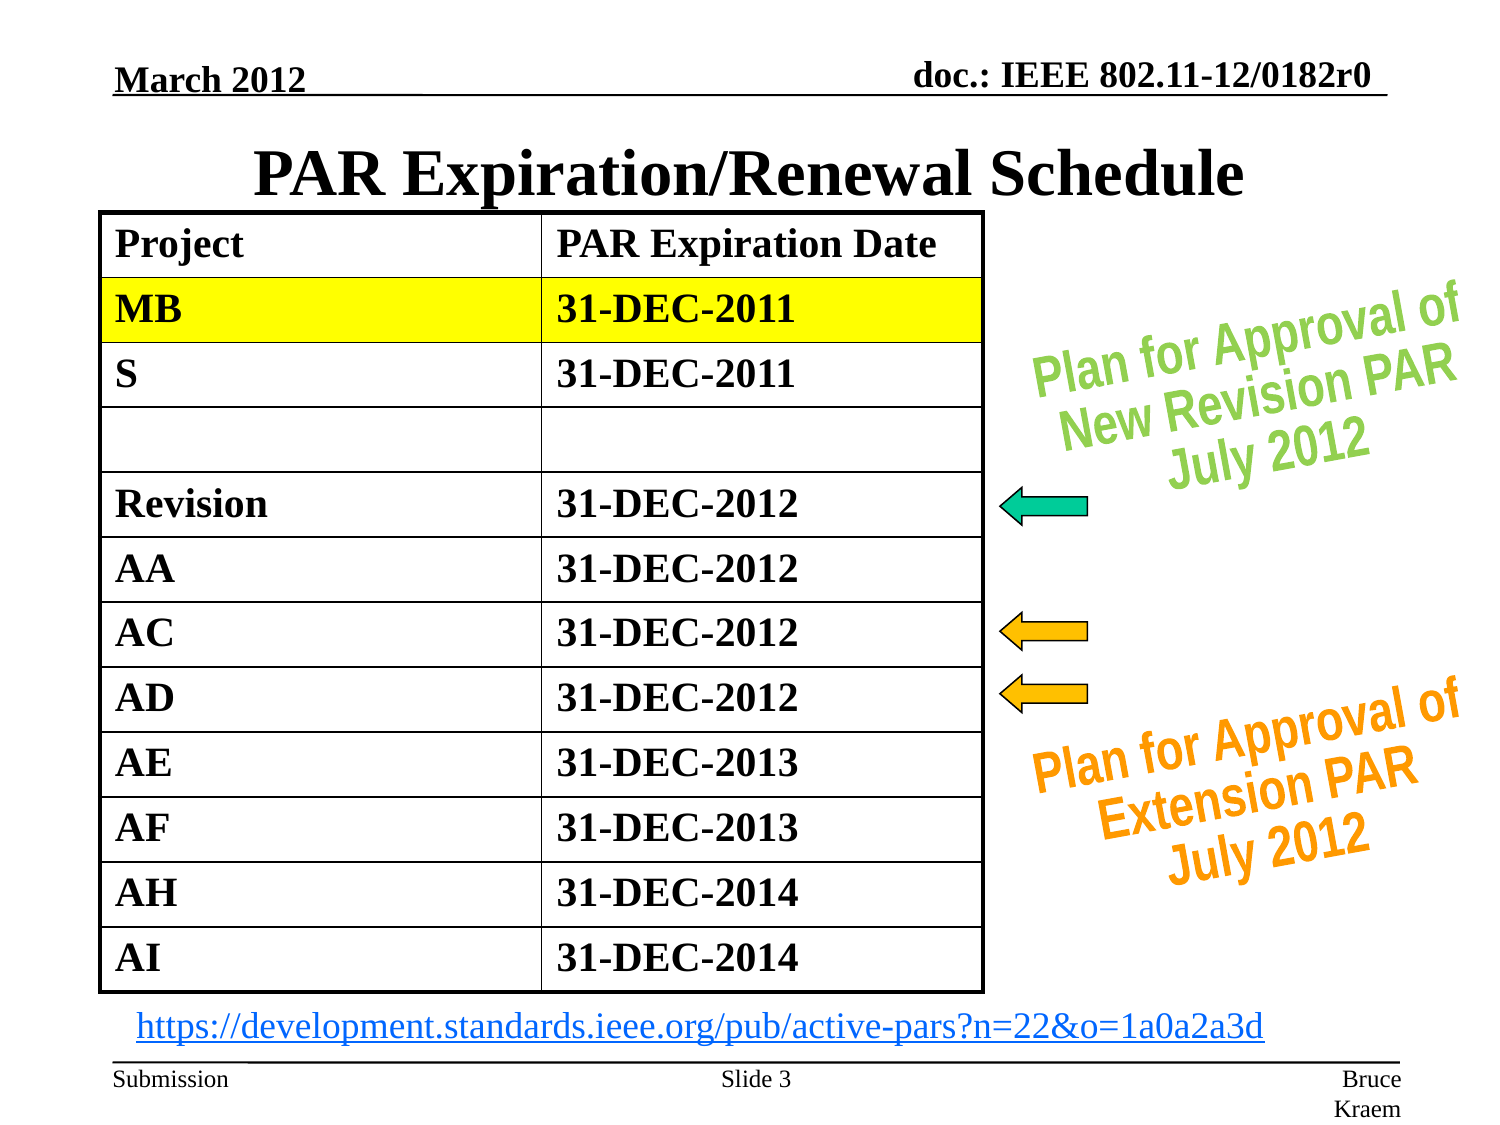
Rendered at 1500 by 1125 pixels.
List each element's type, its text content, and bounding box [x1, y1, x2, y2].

table_cell AE [102, 733, 541, 796]
table_cell [542, 408, 981, 471]
table_cell AD [102, 668, 541, 731]
table_cell MB [102, 278, 541, 342]
table_cell S [102, 343, 541, 406]
table_cell AI [102, 928, 541, 990]
table_header PAR Expiration Date [542, 215, 981, 277]
table_cell 31-DEC-2013 [542, 798, 981, 861]
table_cell 31-DEC-2013 [542, 733, 981, 796]
text_box [999, 612, 1088, 651]
table_cell 31-DEC-2012 [542, 668, 981, 731]
text_box https://development.standards.ieee.org/pub/active-pars?n=22&o=1a0a2a3d [121, 993, 1280, 1054]
table_cell 31-DEC-2011 [542, 278, 981, 342]
table_header Project [102, 215, 541, 277]
table_cell AA [102, 538, 541, 601]
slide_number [114, 54, 309, 100]
table_cell [102, 408, 541, 471]
table_cell AC [102, 603, 541, 666]
text_box [999, 675, 1088, 713]
table_cell 31-DEC-2014 [542, 928, 981, 990]
table_cell 31-DEC-2011 [542, 343, 981, 406]
table_cell 31-DEC-2014 [542, 863, 981, 926]
footer Bruce Kraemer (Marvell) [1325, 1062, 1402, 1093]
table_cell 31-DEC-2012 [542, 473, 981, 536]
table_cell Revision [102, 473, 541, 536]
text_box [999, 487, 1088, 526]
table_cell AF [102, 798, 541, 861]
table_cell 31-DEC-2012 [542, 603, 981, 666]
table_cell AH [102, 863, 541, 926]
table_cell 31-DEC-2012 [542, 538, 981, 601]
title PAR Expiration/Renewal Schedule [112, 112, 1388, 226]
slide_number Slide 3 [712, 1062, 800, 1093]
